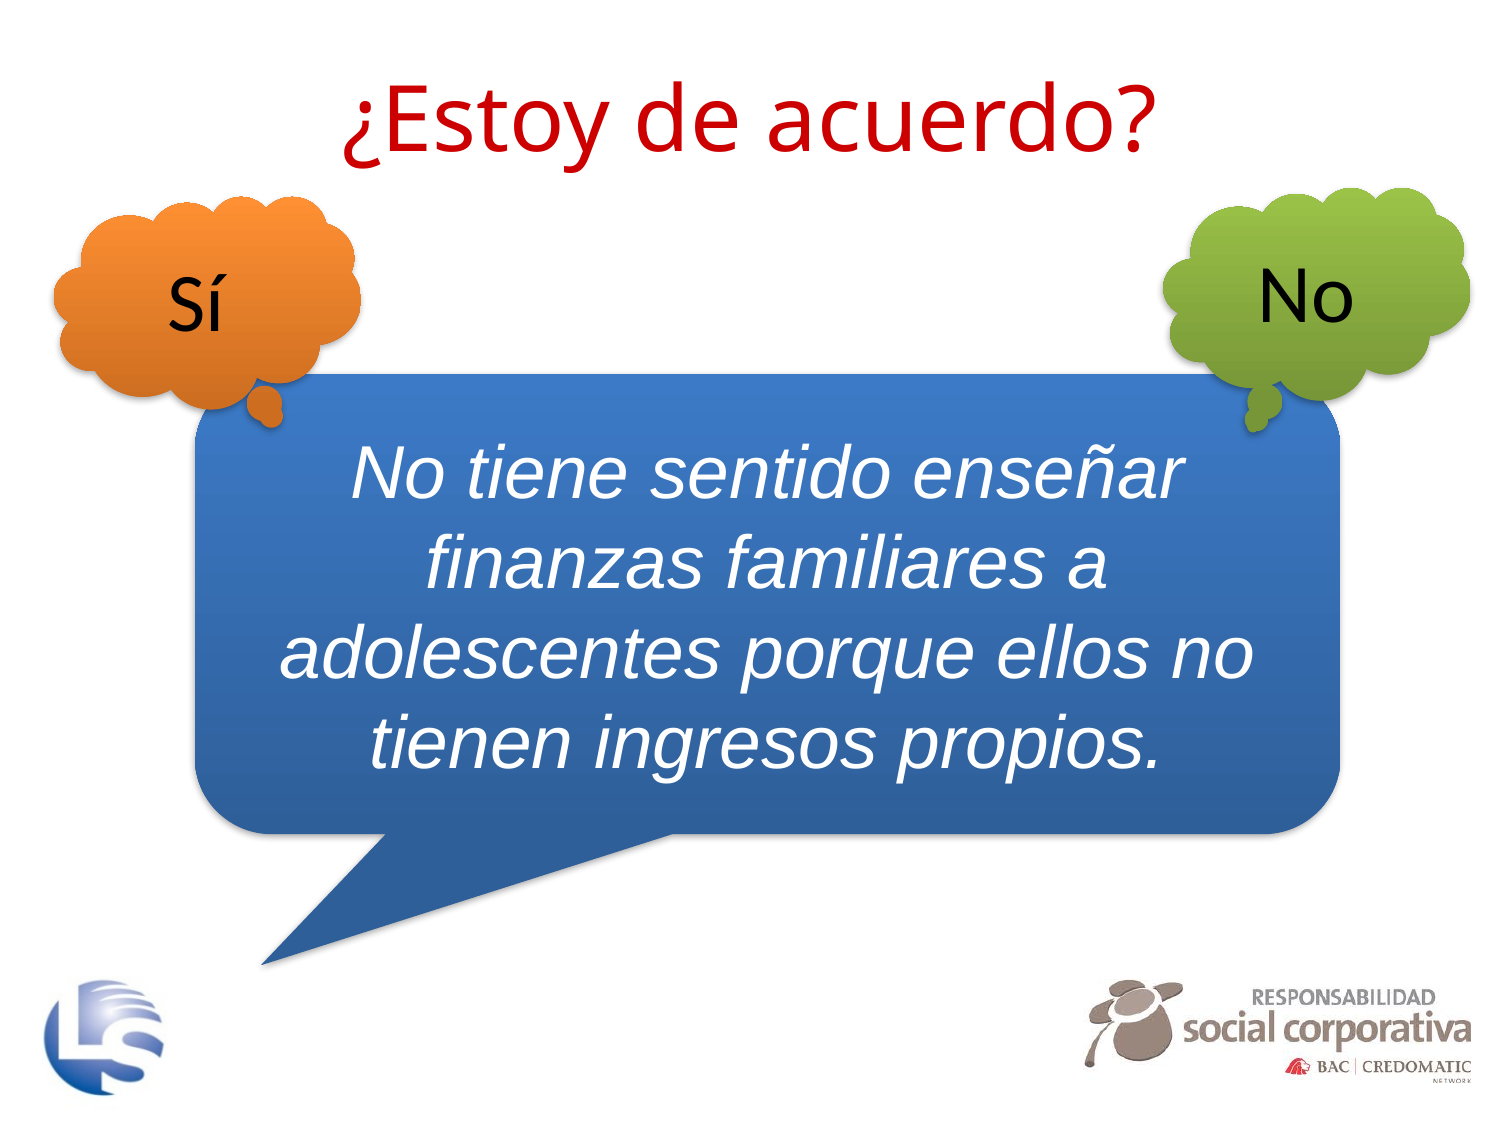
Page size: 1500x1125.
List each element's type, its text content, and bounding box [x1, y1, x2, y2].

picture [1083, 978, 1471, 1083]
text_box Sí [53, 196, 362, 428]
picture [40, 975, 172, 1110]
text_box No tiene sentido enseñar finanzas familiares a adolescentes porque ellos no tienen ingresos propios. [194, 373, 1341, 966]
text_box No [1163, 188, 1471, 433]
title ¿Estoy de acuerdo? [75, 45, 1425, 185]
